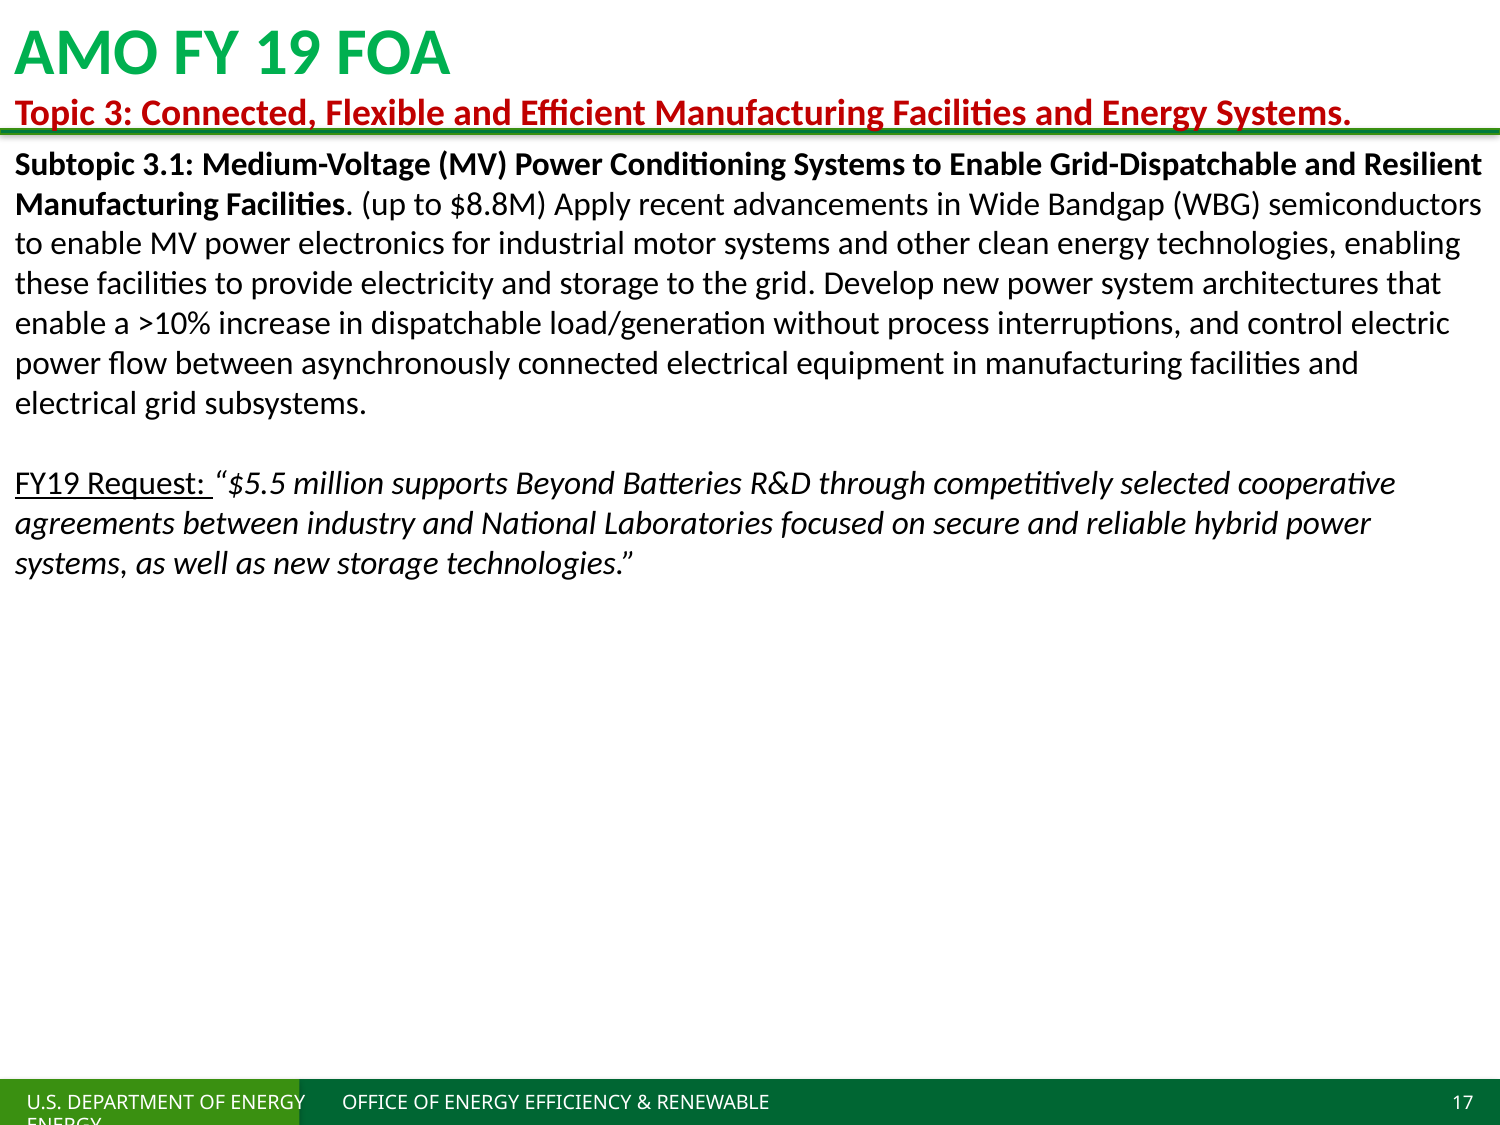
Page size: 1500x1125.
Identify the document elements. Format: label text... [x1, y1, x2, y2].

text_box AMO FY 19 FOA Topic 3: Connected, Flexible and Efficient Manufacturing Facilities and Energy Systems. [0, 0, 1500, 140]
text_box Subtopic 3.1: Medium-Voltage (MV) Power Conditioning Systems to Enable Grid-Dispatchable and Resilient Manufacturing Facilities. (up to $8.8M) Apply recent advancements in Wide Bandgap (WBG) semiconductors to enable MV power electronics for industrial motor systems and other clean energy technologies, enabling these facilities to provide electricity and storage to the grid. Develop new power system architectures that enable a >10% increase in dispatchable load/generation without process interruptions, and control electric power flow between asynchronously connected electrical equipment in manufacturing facilities and electrical grid subsystems. FY19 Request: “$5.5 million supports Beyond Batteries R&D through competitively selected cooperative agreements between industry and National Laboratories focused on secure and reliable hybrid power systems, as well as new storage technologies.” [0, 140, 1500, 589]
